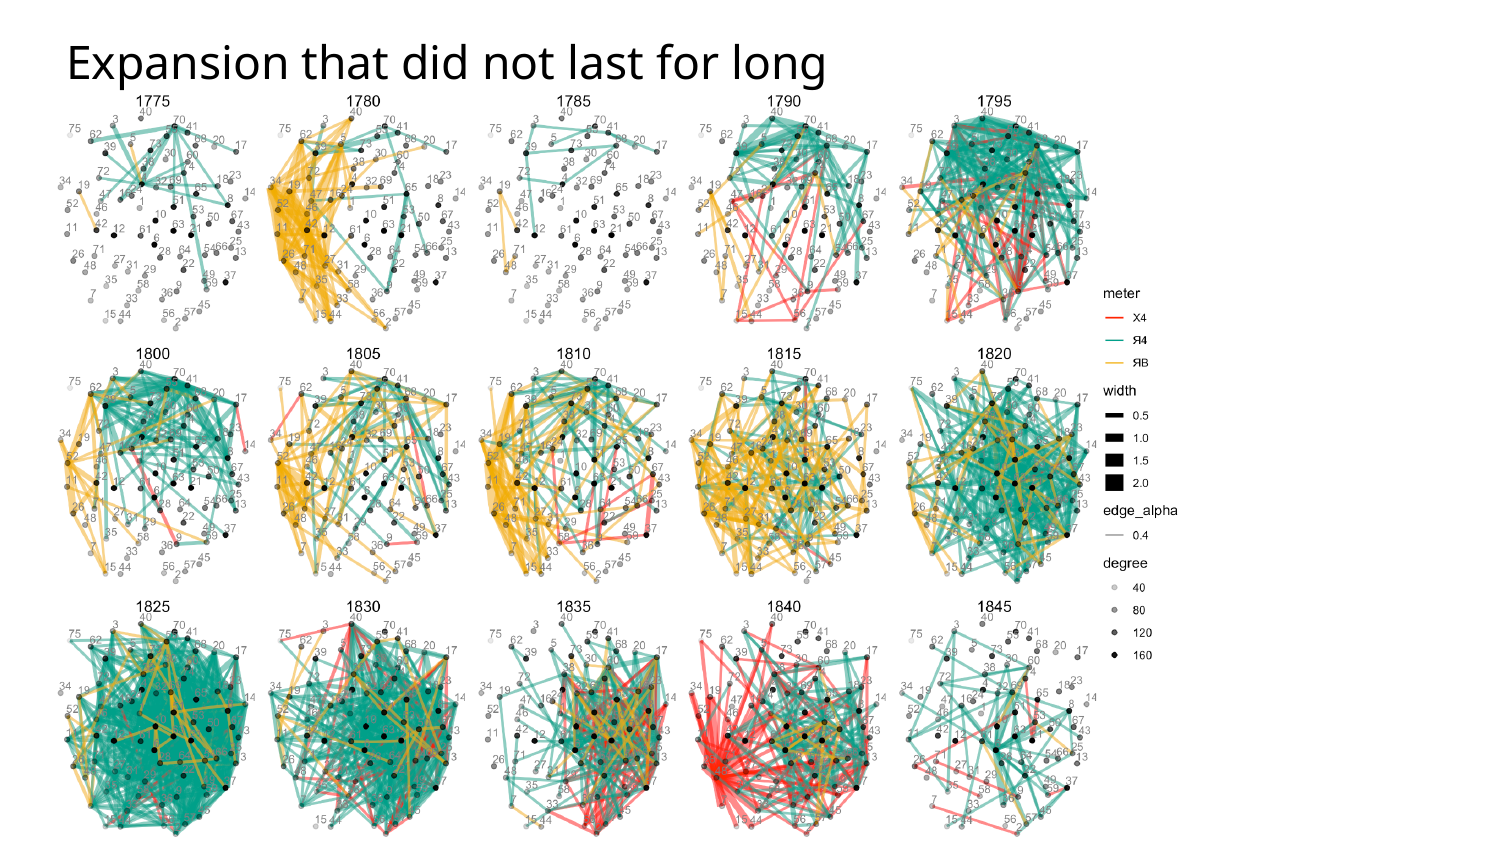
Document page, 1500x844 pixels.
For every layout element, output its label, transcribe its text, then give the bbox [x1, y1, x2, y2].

title Expansion that did not last for long [51, 18, 1449, 113]
picture [50, 92, 1178, 844]
